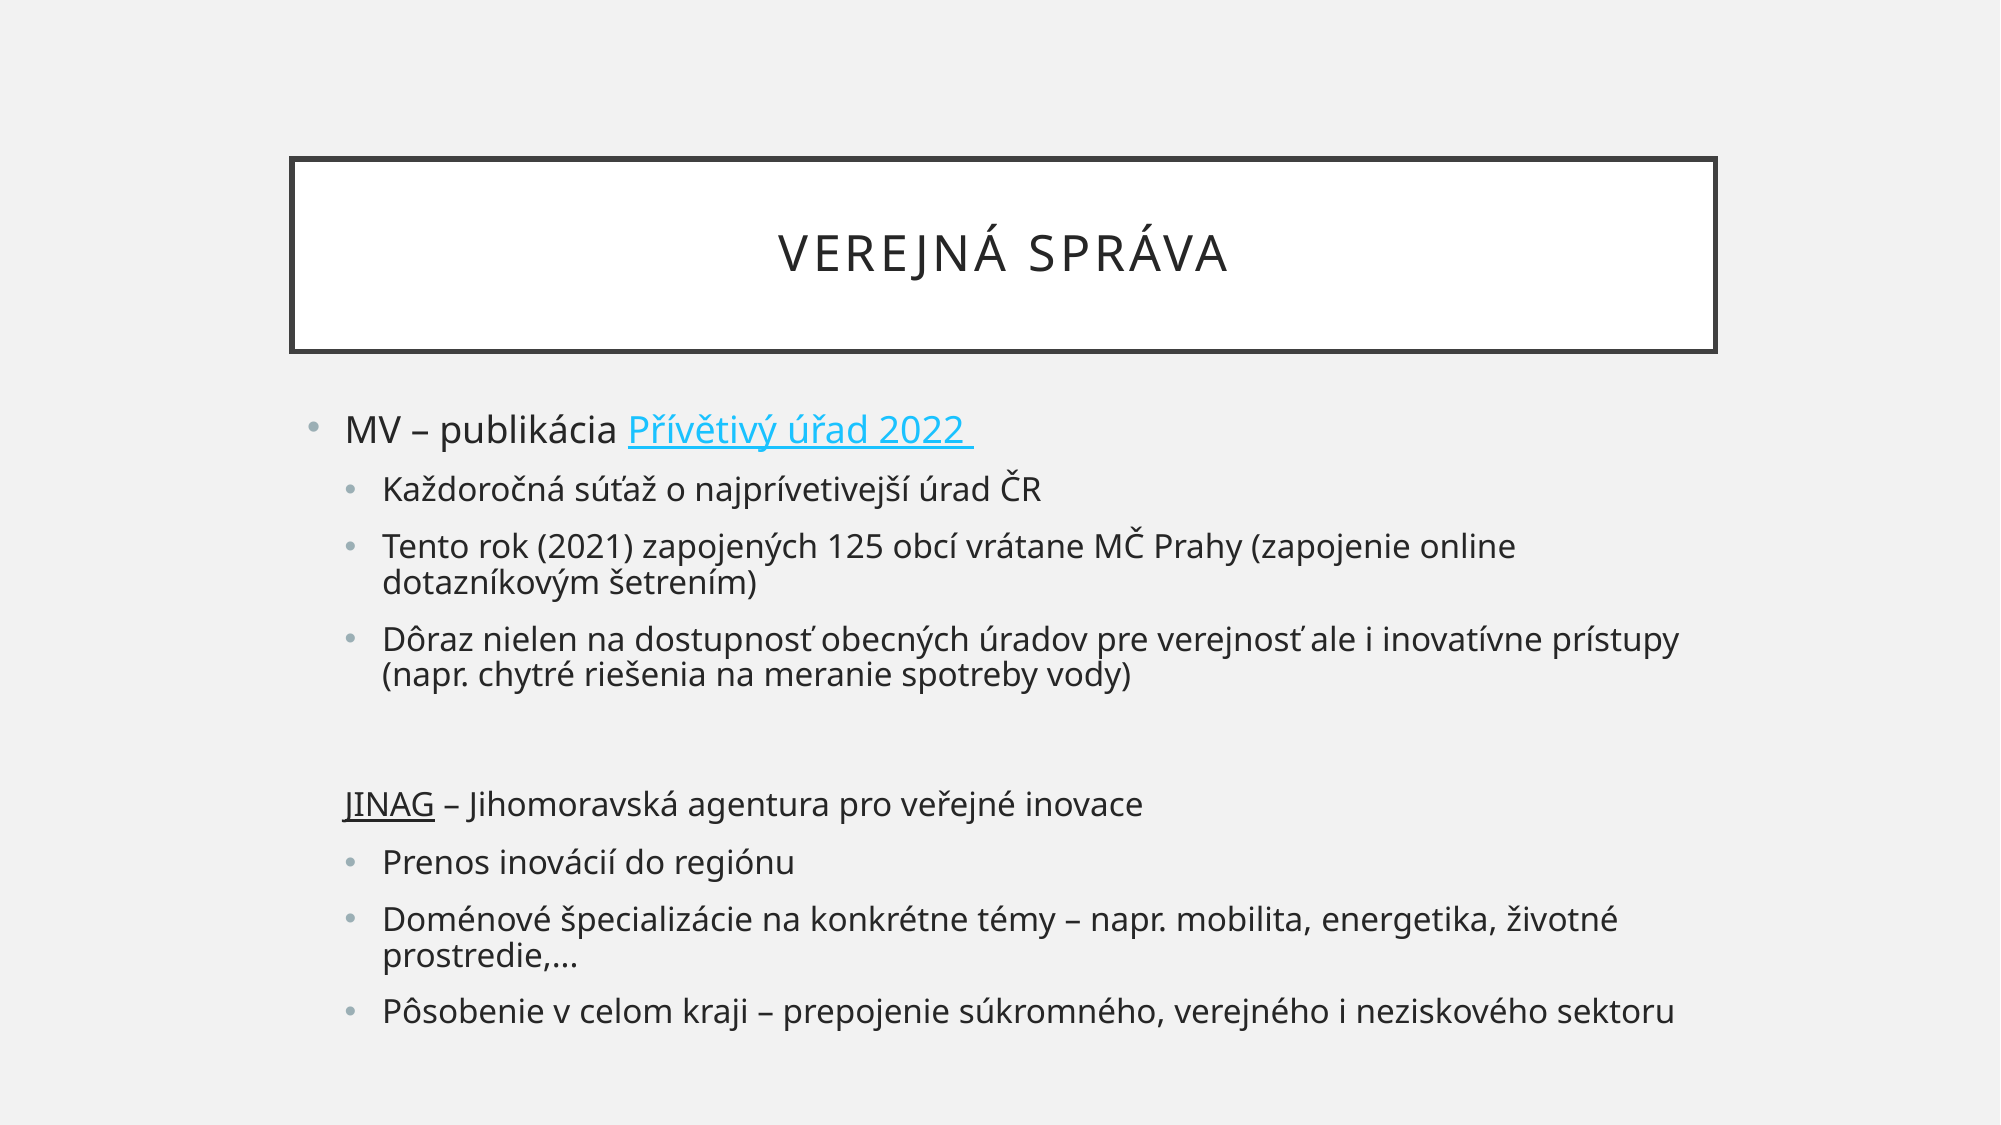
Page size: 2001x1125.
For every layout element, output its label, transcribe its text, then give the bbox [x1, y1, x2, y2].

title VEREJNÁ SPRáVA [289, 156, 1718, 354]
list MV – publikácia Přívětivý úřad 2022 Každoročná súťaž o najprívetivejší úrad ČR Tento rok (2021) zapojených 125 obcí vrátane MČ Prahy (zapojenie online dotazníkovým šetrením) Dôraz nielen na dostupnosť obecných úradov pre verejnosť ale i inovatívne prístupy (napr. chytré riešenia na meranie spotreby vody) JINAG – Jihomoravská agentura pro veřejné inovace Prenos inovácií do regiónu Doménové špecializácie na konkrétne témy – napr. mobilita, energetika, životné prostredie,... Pôsobenie v celom kraji – prepojenie súkromného, verejného i neziskového sektoru [292, 398, 1735, 1090]
